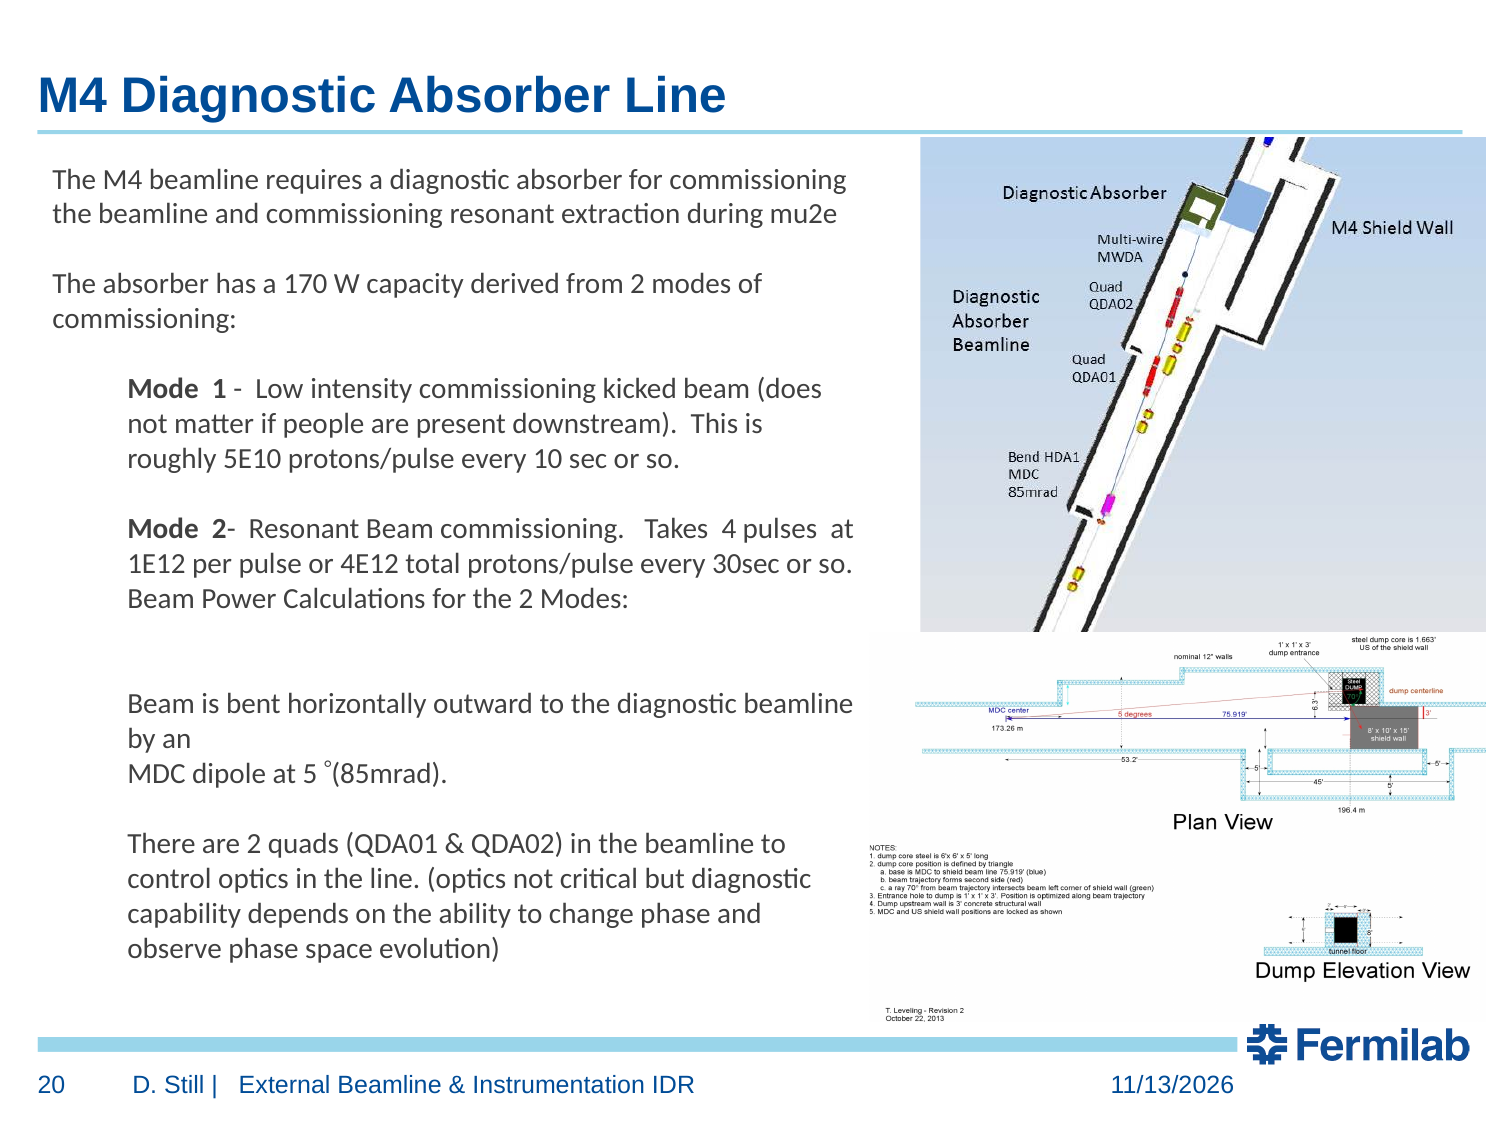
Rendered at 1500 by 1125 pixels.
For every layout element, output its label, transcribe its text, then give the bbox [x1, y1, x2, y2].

slide_number 20 [37, 1082, 111, 1109]
picture [0, 0, 1500, 1125]
footer D. Still | External Beamline & Instrumentation IDR [132, 1068, 1014, 1109]
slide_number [1058, 1068, 1235, 1109]
text_box The M4 beamline requires a diagnostic absorber for commissioning the beamline and commissioning resonant extraction during mu2e The absorber has a 170 W capacity derived from 2 modes of commissioning: Mode 1 - Low intensity commissioning kicked beam (does not matter if people are present downstream). This is roughly 5E10 protons/pulse every 10 sec or so. Mode 2- Resonant Beam commissioning. Takes 4 pulses at 1E12 per pulse or 4E12 total protons/pulse every 30sec or so. Beam Power Calculations for the 2 Modes: Beam is bent horizontally outward to the diagnostic beamline by an MDC dipole at 5 (85mrad). There are 2 quads (QDA01 & QDA02) in the beamline to control optics in the line. (optics not critical but diagnostic capability depends on the ability to change phase and observe phase space evolution) [37, 152, 870, 1082]
title M4 Diagnostic Absorber Line [37, 17, 1463, 123]
